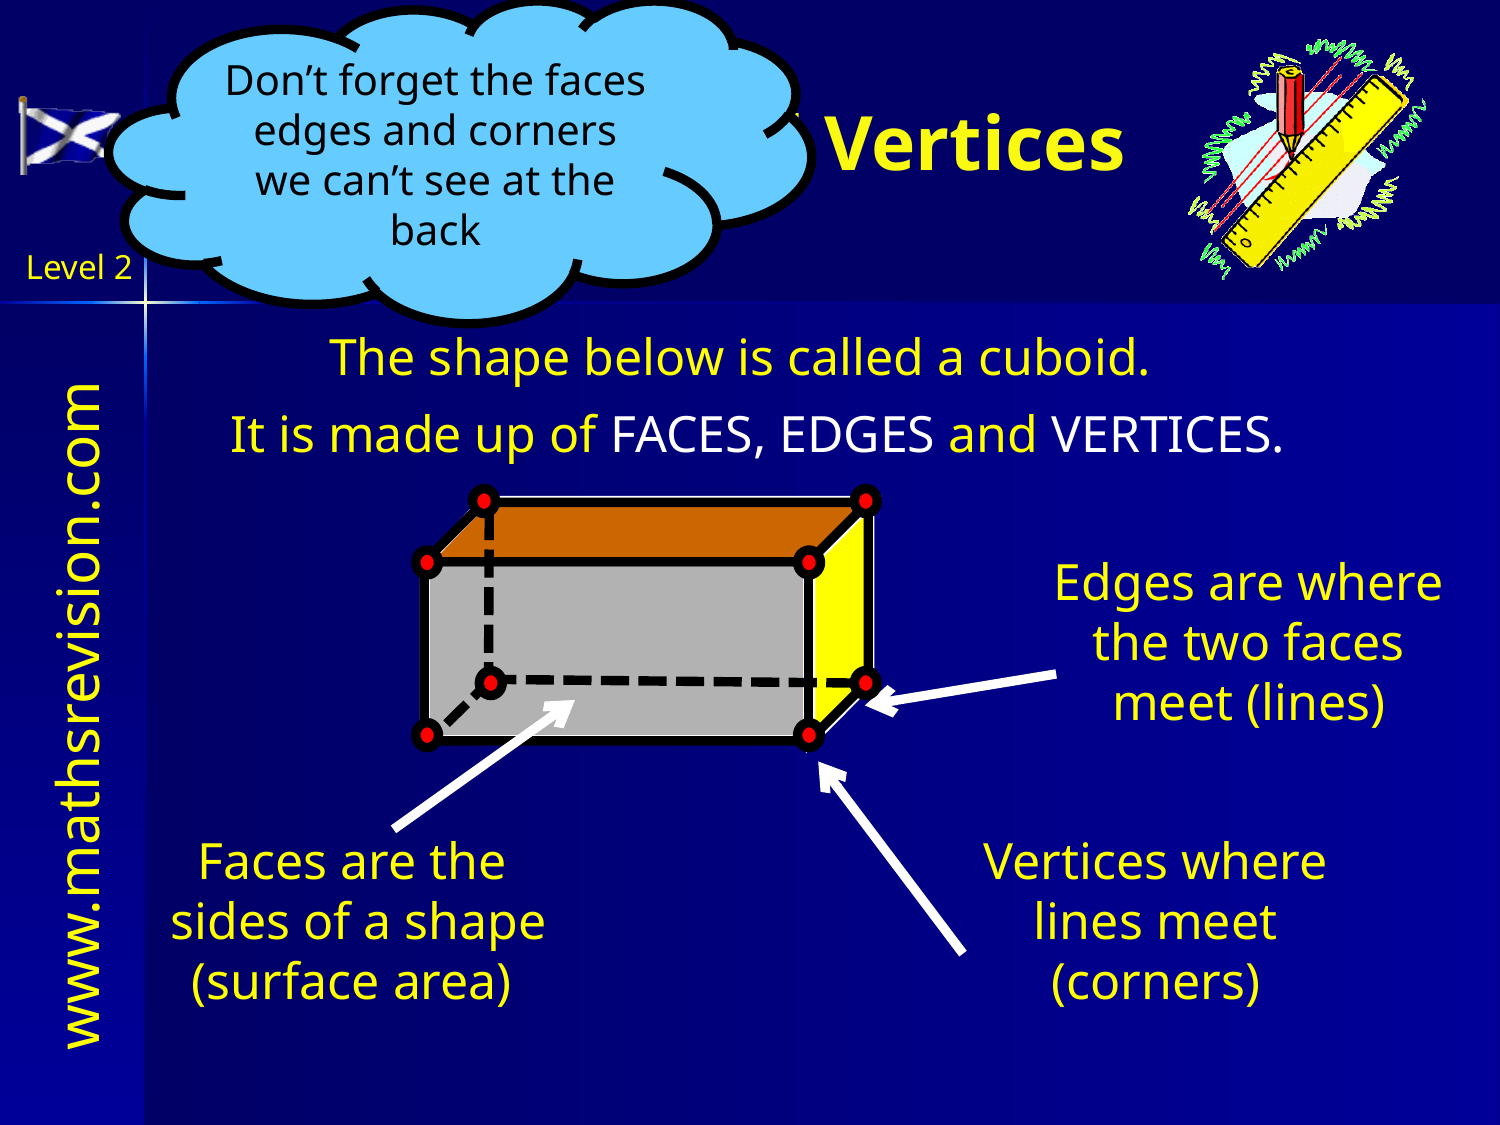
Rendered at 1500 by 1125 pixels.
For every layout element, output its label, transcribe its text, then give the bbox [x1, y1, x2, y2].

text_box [864, 673, 1057, 706]
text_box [393, 699, 576, 830]
text_box [479, 668, 504, 677]
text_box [794, 784, 987, 931]
text_box www.mathsrevision.com [33, 365, 119, 1065]
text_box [429, 677, 494, 698]
text_box The shape below is called a cuboid. [314, 318, 1167, 393]
text_box [470, 486, 498, 516]
text_box [795, 547, 823, 578]
text_box [413, 547, 441, 578]
text_box [499, 693, 809, 741]
picture [1188, 38, 1426, 281]
text_box Don’t forget the faces edges and corners we can’t see at the back [122, 0, 814, 326]
text_box [424, 561, 809, 681]
text_box Edges are where the two faces meet (lines) [1037, 542, 1461, 738]
text_box Faces are the sides of a shape (surface area) [155, 822, 562, 1018]
text_box [852, 486, 880, 516]
picture [16, 96, 124, 175]
text_box [795, 720, 823, 750]
text_box Level 2 [10, 238, 149, 294]
text_box [853, 668, 875, 680]
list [436, 503, 857, 561]
text_box Vertices where lines meet (corners) [944, 822, 1368, 1018]
text_box Face Edges and Vertices [772, 87, 1183, 214]
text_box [497, 679, 855, 684]
text_box It is made up of FACES, EDGES and VERTICES. [215, 395, 1300, 471]
